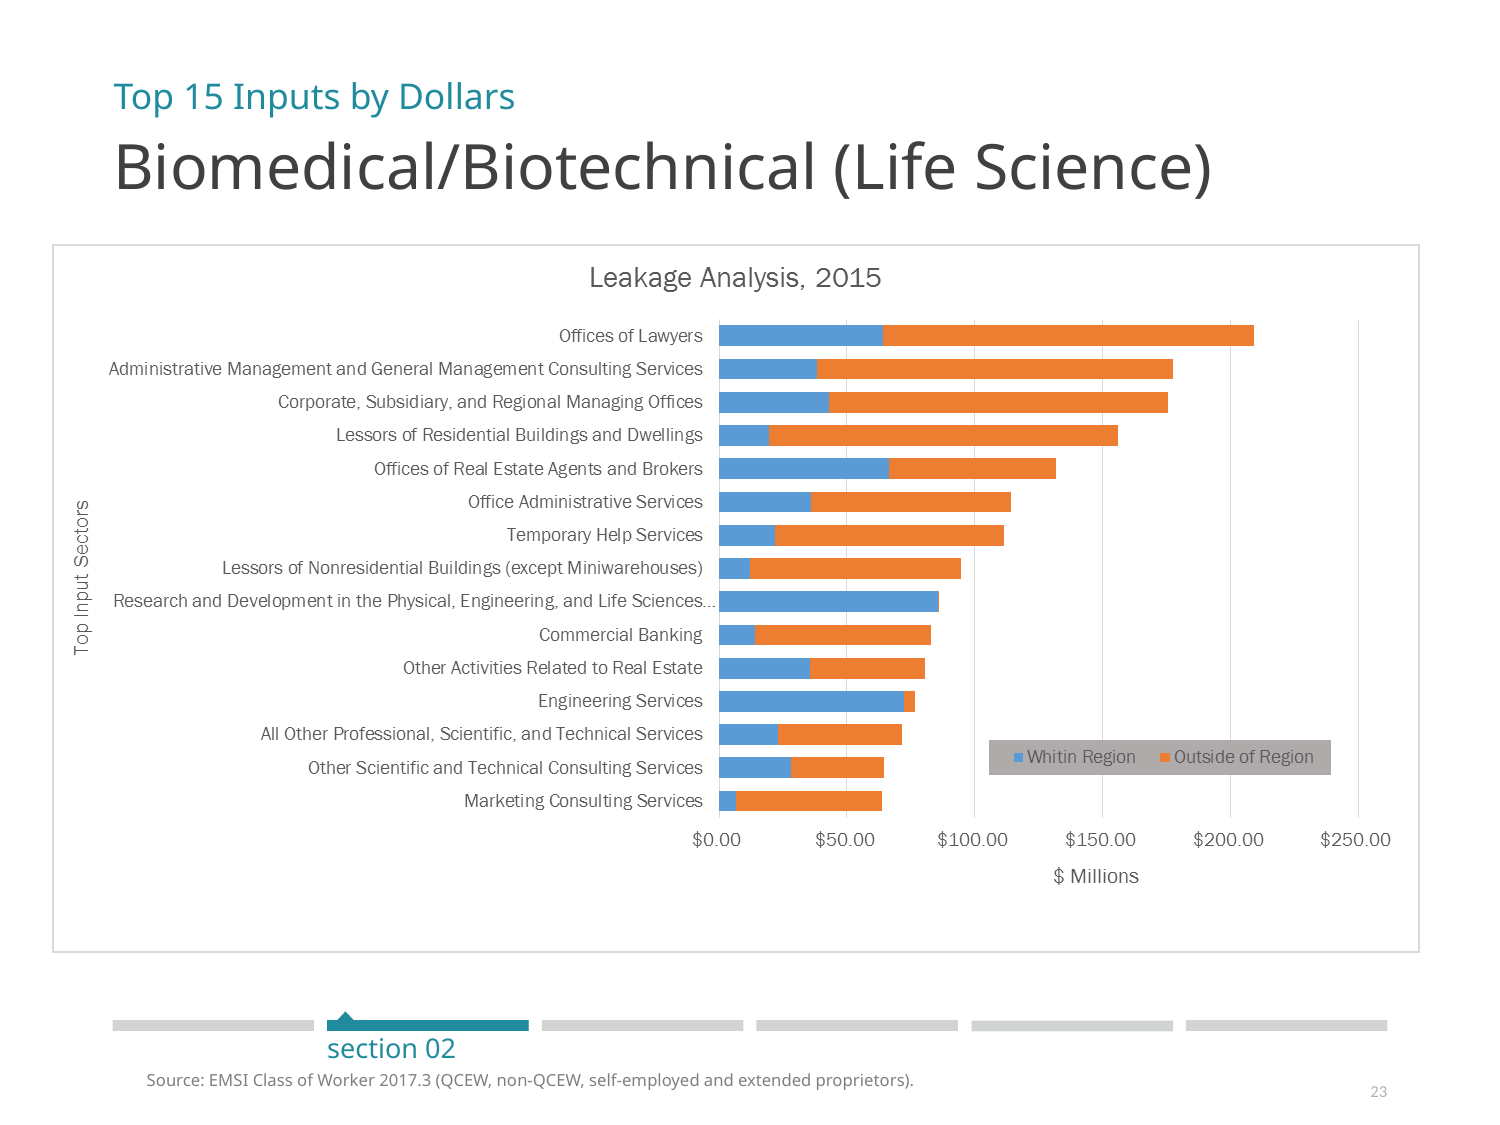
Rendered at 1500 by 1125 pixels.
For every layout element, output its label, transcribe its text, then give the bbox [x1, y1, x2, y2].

text_box [112, 1020, 314, 1031]
text_box Source: EMSI Class of Worker 2017.3 (QCEW, non-QCEW, self-employed and extended proprietors). [111, 1065, 1352, 1090]
text_box [1185, 1020, 1388, 1031]
text_box Biomedical/Biotechnical (Life Science) [98, 91, 1393, 234]
text_box [756, 1020, 958, 1031]
text_box [541, 1020, 744, 1031]
text_box [971, 1020, 1174, 1032]
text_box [326, 1011, 529, 1032]
text_box section 02 [327, 1039, 529, 1064]
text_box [44, 235, 1428, 961]
list Top 15 Inputs by Dollars [98, 73, 1374, 148]
